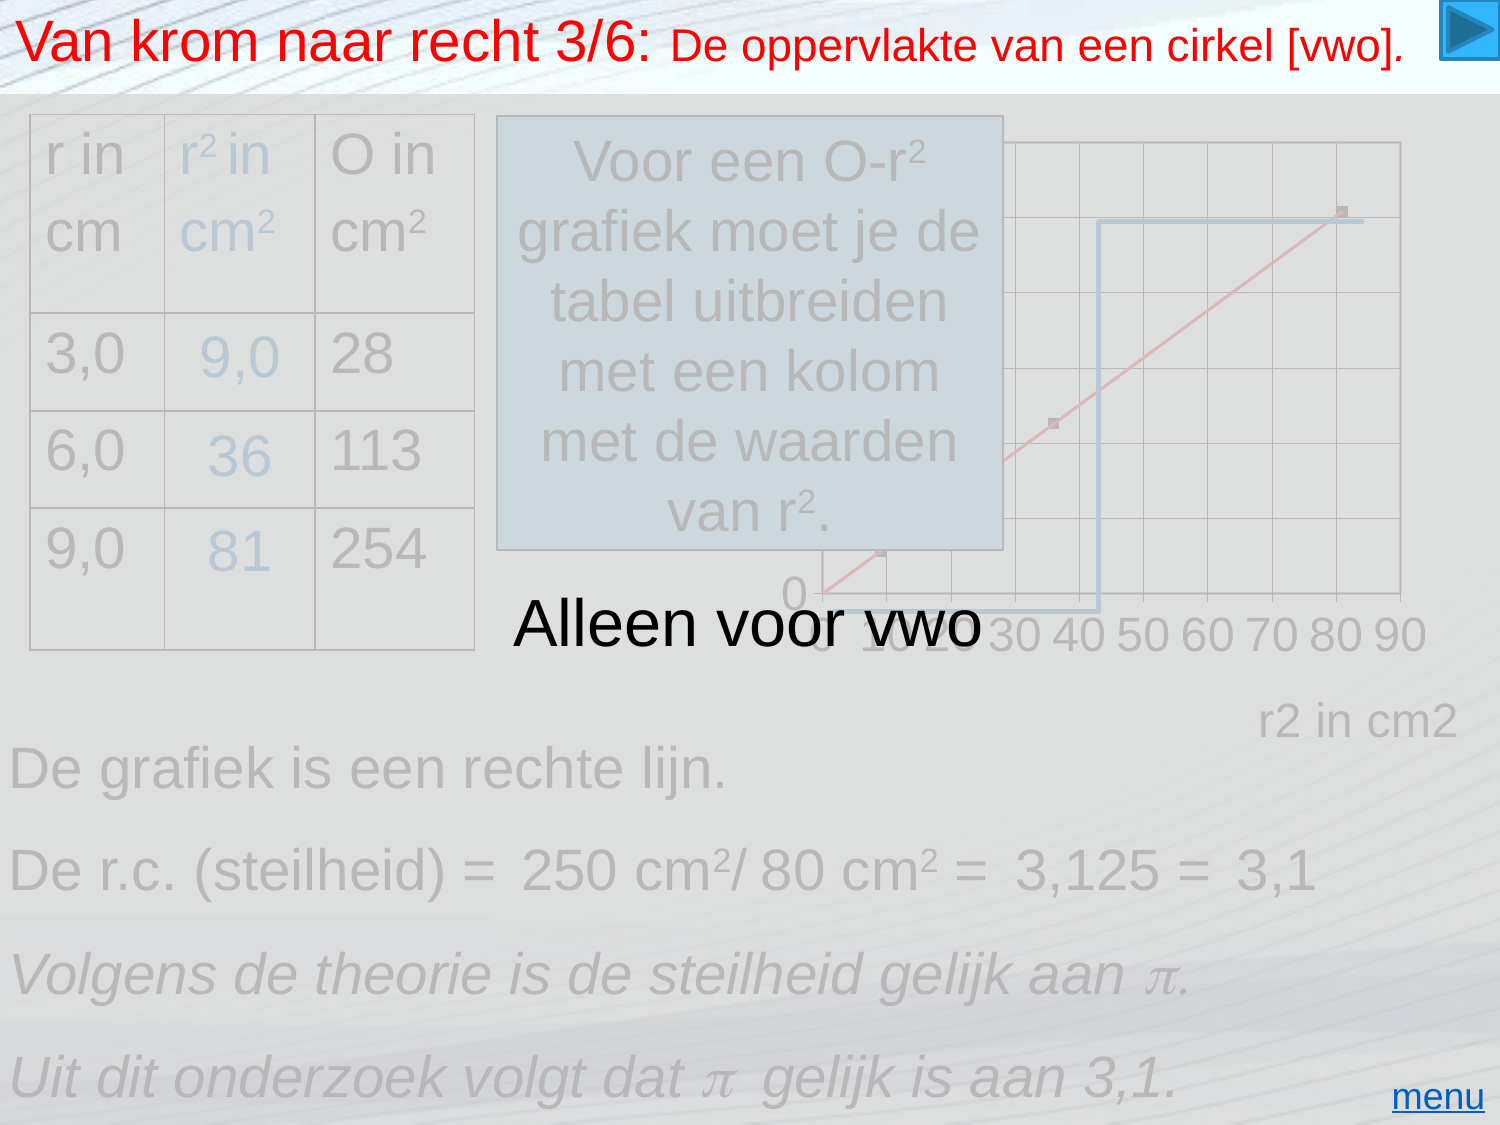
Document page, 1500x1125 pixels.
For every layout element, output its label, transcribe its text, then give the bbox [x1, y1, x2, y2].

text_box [832, 221, 1365, 612]
title Van krom naar recht 3/6: De oppervlakte van een cirkel [vwo]. [0, 0, 1500, 94]
text_box menu [1328, 1064, 1500, 1125]
chart [631, 114, 1469, 763]
text_box Alleen voor vwo [0, 94, 1500, 1125]
text_box [1439, 0, 1500, 61]
